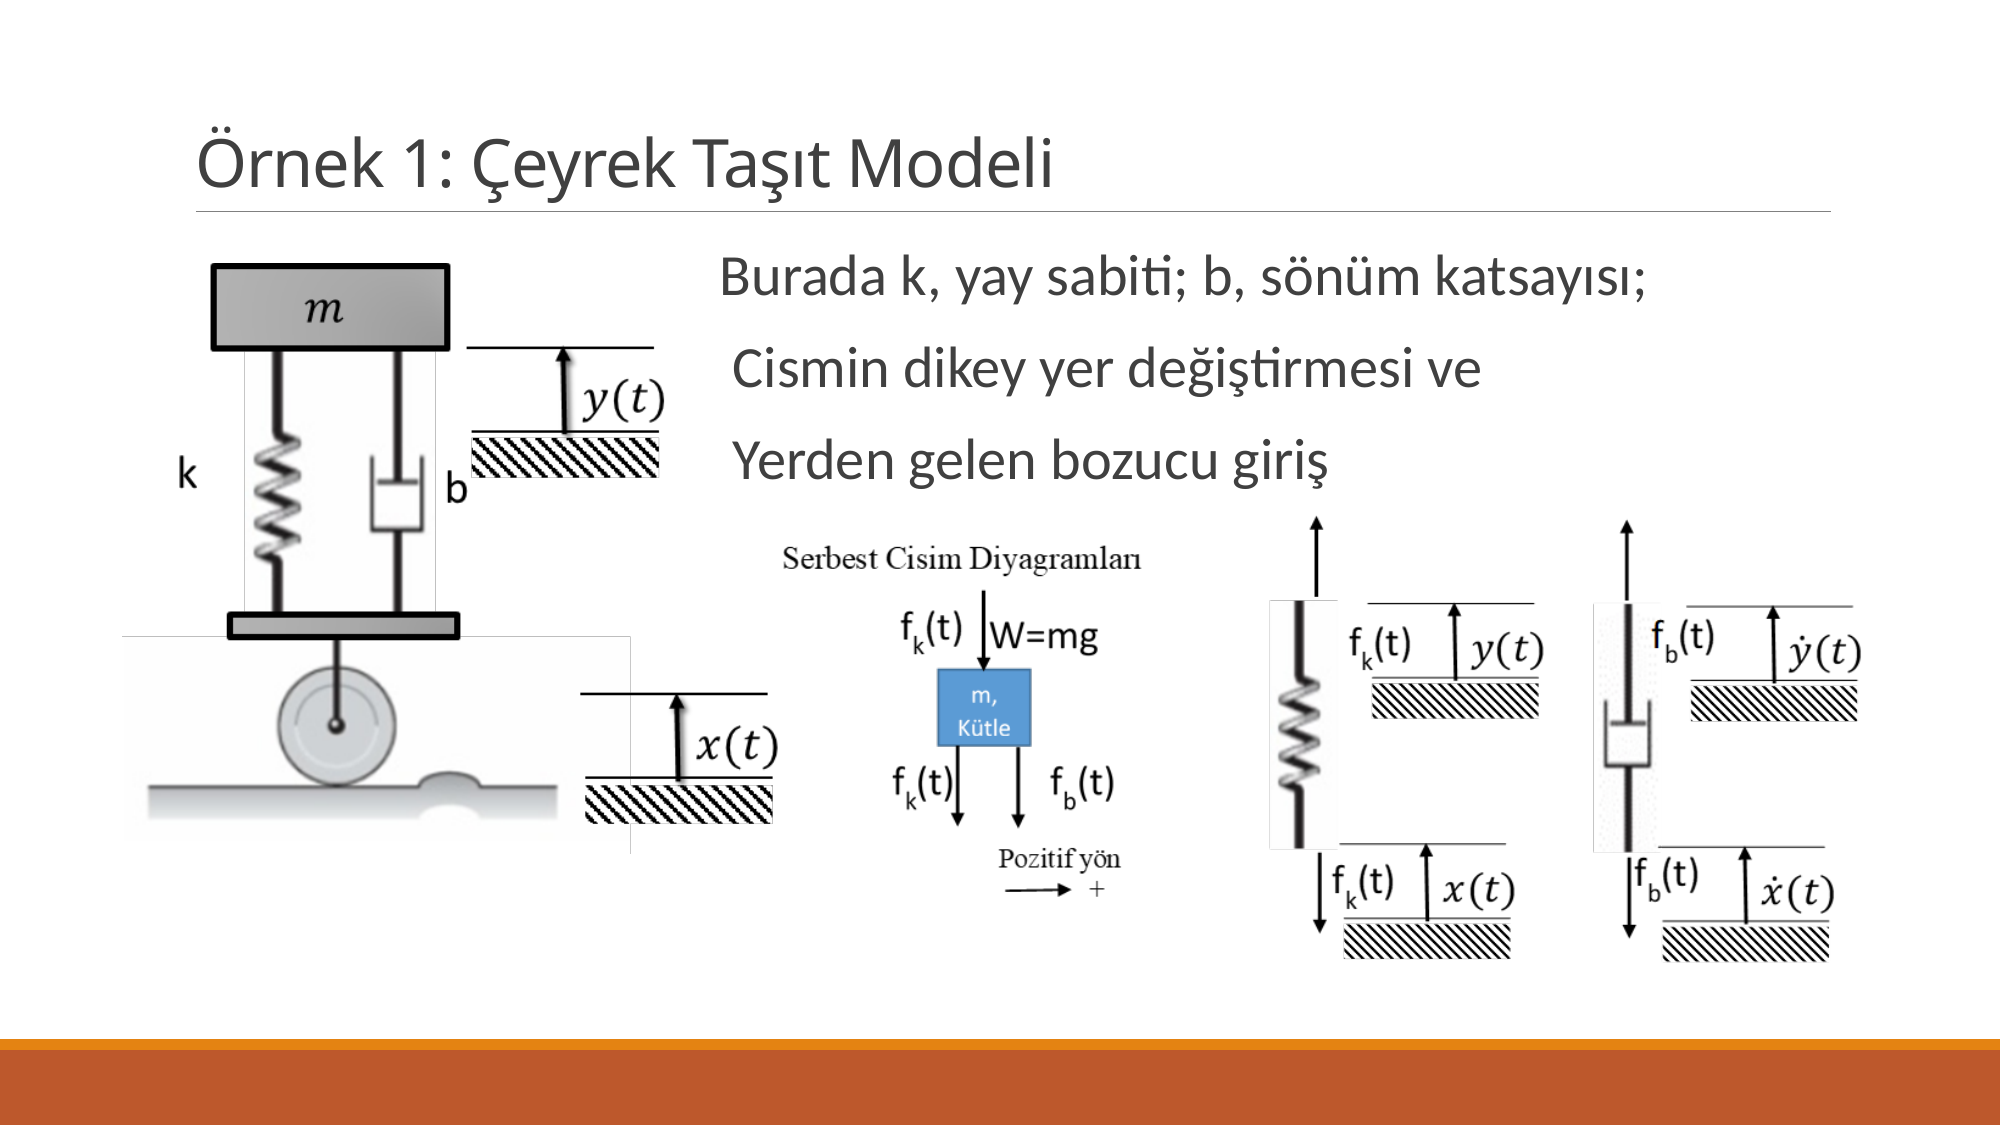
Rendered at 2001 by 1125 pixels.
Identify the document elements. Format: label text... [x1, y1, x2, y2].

title Örnek 1: Çeyrek Taşıt Modeli [180, 93, 1830, 209]
picture [781, 507, 1879, 982]
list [121, 262, 805, 855]
